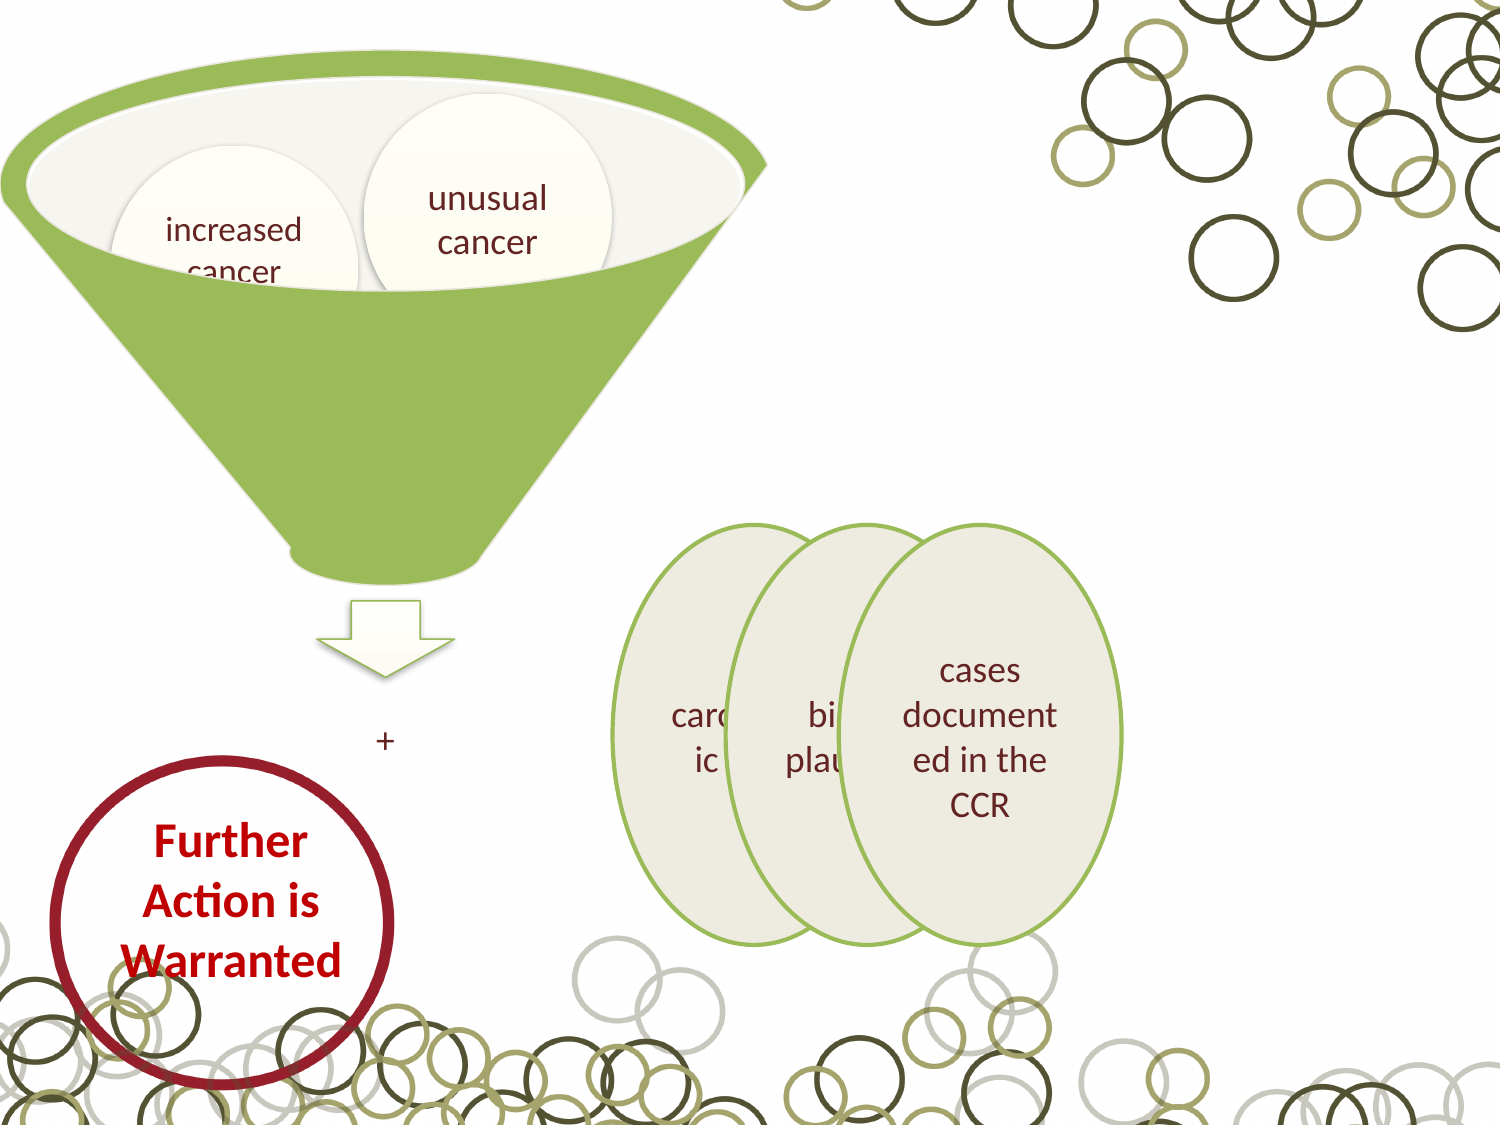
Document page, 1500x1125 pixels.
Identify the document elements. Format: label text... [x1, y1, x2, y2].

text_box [0, 49, 1103, 816]
picture [0, 0, 1500, 1125]
text_box Further Action is Warranted [87, 824, 375, 995]
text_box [612, 524, 1462, 946]
